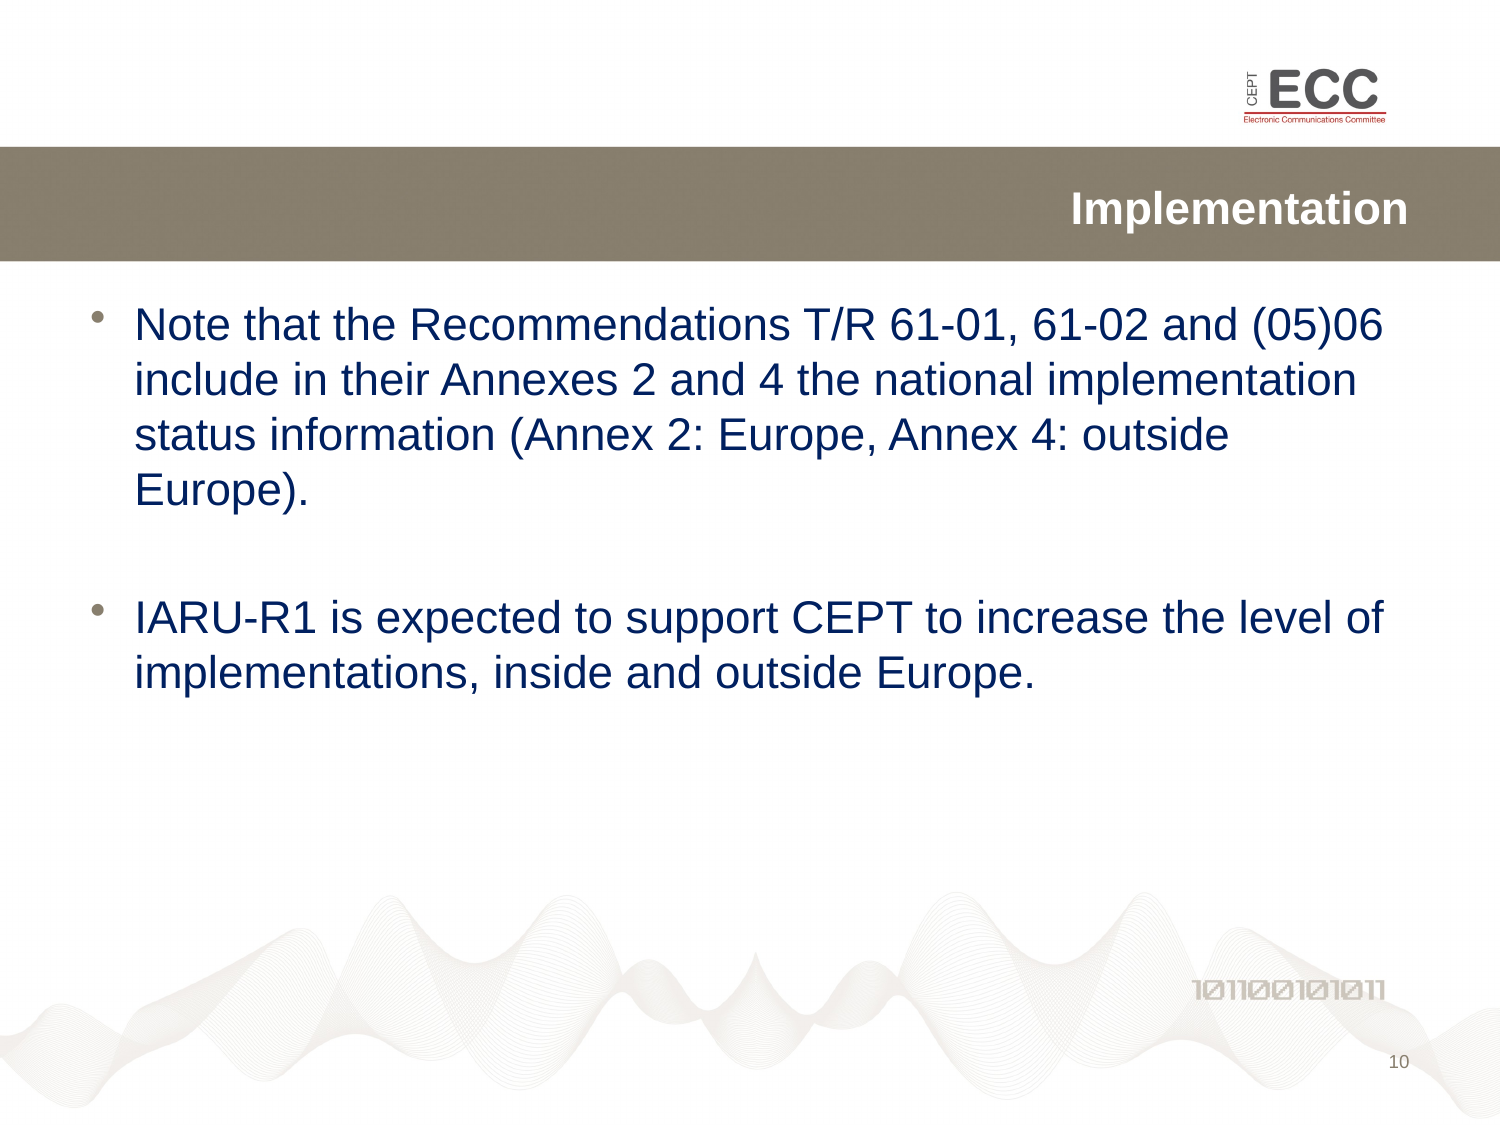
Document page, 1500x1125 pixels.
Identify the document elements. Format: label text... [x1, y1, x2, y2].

slide_number 10 [1299, 1042, 1425, 1103]
title Implementation [74, 149, 1425, 263]
list Note that the Recommendations T/R 61-01, 61-02 and (05)06 include in their Annexes 2 and 4 the national implementation status information (Annex 2: Europe, Annex 4: outside Europe). IARU-R1 is expected to support CEPT to increase the level of implementations, inside and outside Europe. [74, 287, 1425, 1011]
picture [0, 0, 1500, 1125]
